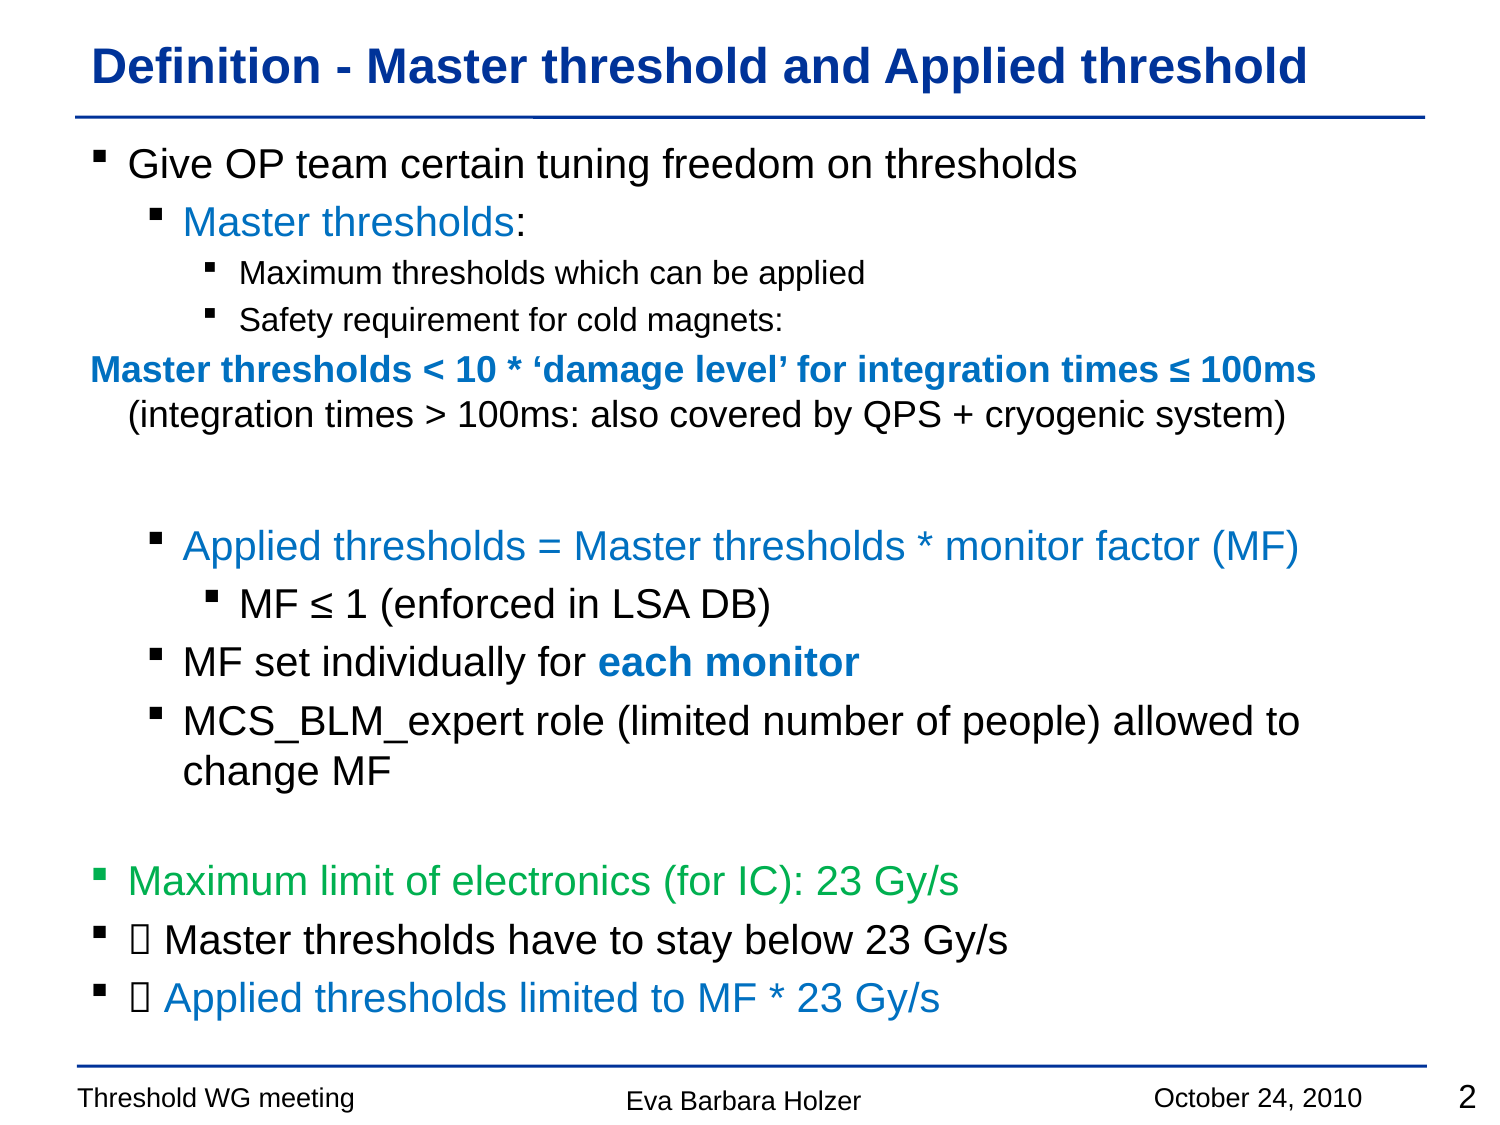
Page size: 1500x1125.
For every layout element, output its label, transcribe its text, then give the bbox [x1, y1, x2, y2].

list Give OP team certain tuning freedom on thresholds Master thresholds: Maximum thresholds which can be applied Safety requirement for cold magnets: Master thresholds < 10 * ‘damage level’ for integration times ≤ 100ms (integration times > 100ms: also covered by QPS + cryogenic system) Applied thresholds = Master thresholds * monitor factor (MF) MF ≤ 1 (enforced in LSA DB) MF set individually for each monitor MCS_BLM_expert role (limited number of people) allowed to change MF Maximum limit of electronics (for IC): 23 Gy/s  Master thresholds have to stay below 23 Gy/s  Applied thresholds limited to MF * 23 Gy/s [74, 128, 1426, 1054]
title Definition - Master threshold and Applied threshold [75, 12, 1425, 116]
